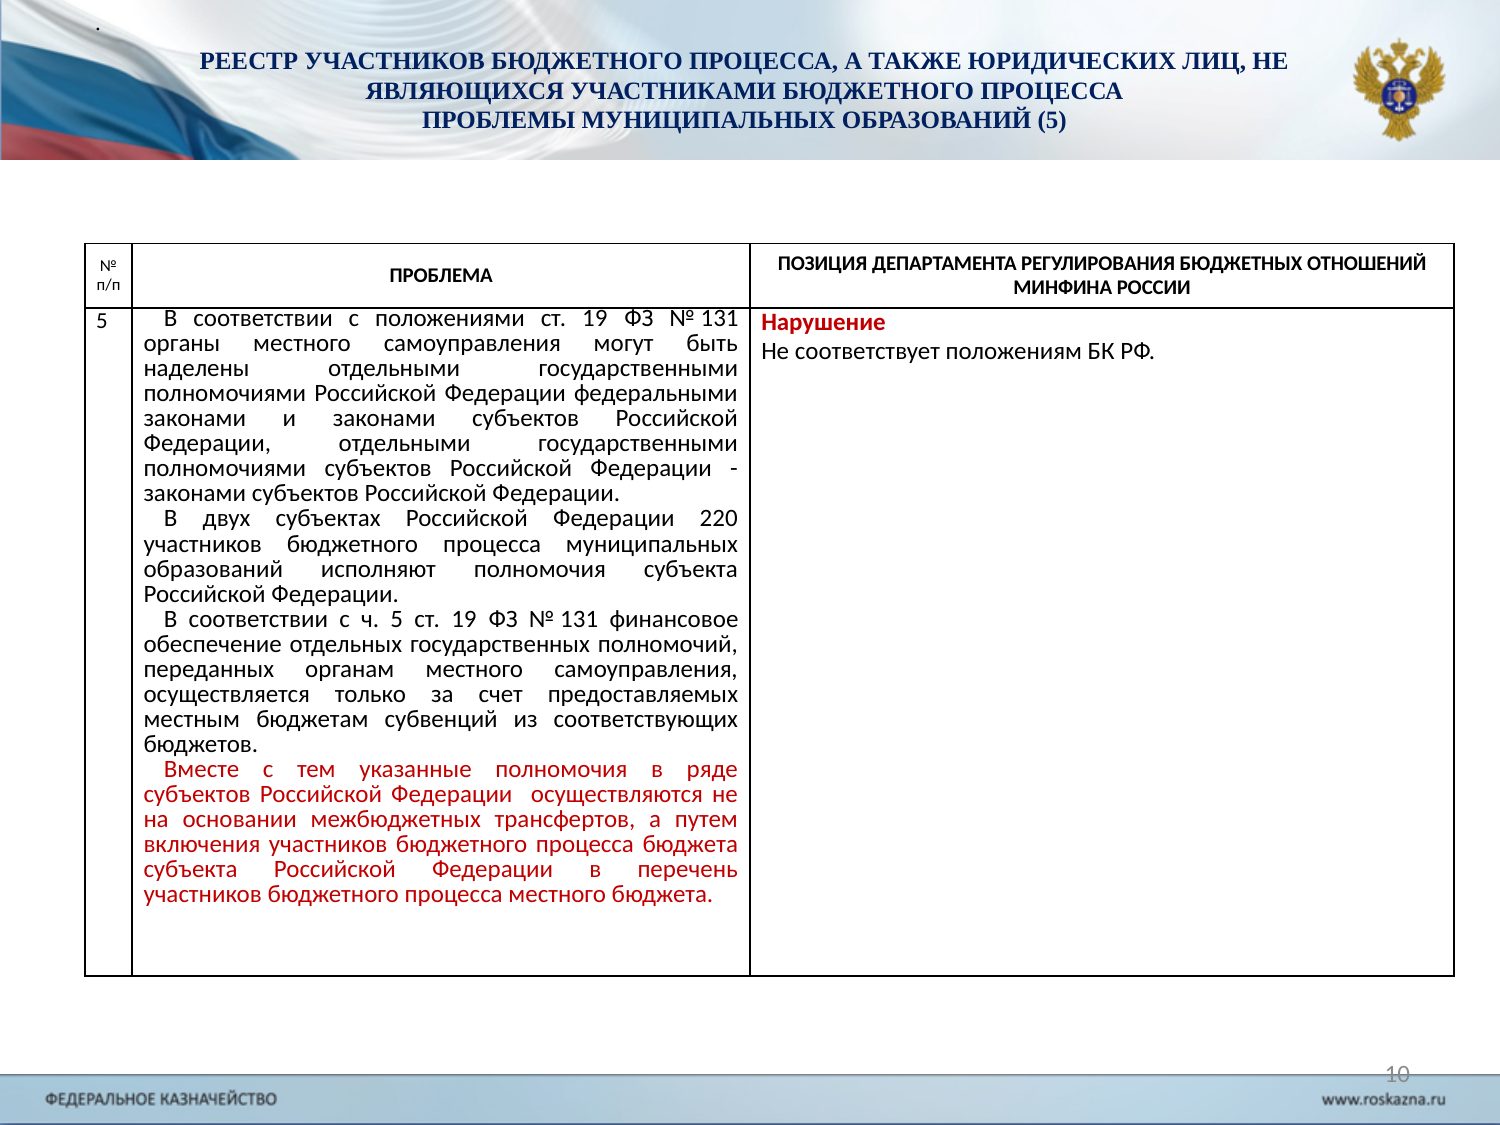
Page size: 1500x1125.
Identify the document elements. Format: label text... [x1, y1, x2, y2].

table_cell Нарушение Не соответствует положениям БК РФ. [751, 309, 1453, 975]
table_cell В соответствии с положениями ст. 19 ФЗ № 131 органы местного самоуправления могут быть наделены отдельными государственными полномочиями Российской Федерации федеральными законами и законами субъектов Российской Федерации, отдельными государственными полномочиями субъектов Российской Федерации - законами субъектов Российской Федерации. В двух субъектах Российской Федерации 220 участников бюджетного процесса муниципальных образований исполняют полномочия субъекта Российской Федерации. В соответствии с ч. 5 ст. 19 ФЗ № 131 финансовое обеспечение отдельных государственных полномочий, переданных органам местного самоуправления, осуществляется только за счет предоставляемых местным бюджетам субвенций из соответствующих бюджетов. Вместе с тем указанные полномочия в ряде субъектов Российской Федерации осуществляются не на основании межбюджетных трансфертов, а путем включения участников бюджетного процесса бюджета субъекта Российской Федерации в перечень участников бюджетного процесса местного бюджета. [133, 309, 749, 975]
table_header № п/п [86, 244, 131, 307]
picture [0, 1074, 1500, 1125]
picture [0, 0, 1500, 160]
table_cell 5 [86, 309, 131, 975]
slide_number 10 [1074, 1042, 1425, 1073]
table_header ПРОБЛЕМА [133, 244, 749, 307]
table_header ПОЗИЦИЯ ДЕПАРТАМЕНТА РЕГУЛИРОВАНИЯ БЮДЖЕТНЫХ ОТНОШЕНИЙ МИНФИНА РОССИИ [751, 244, 1453, 307]
